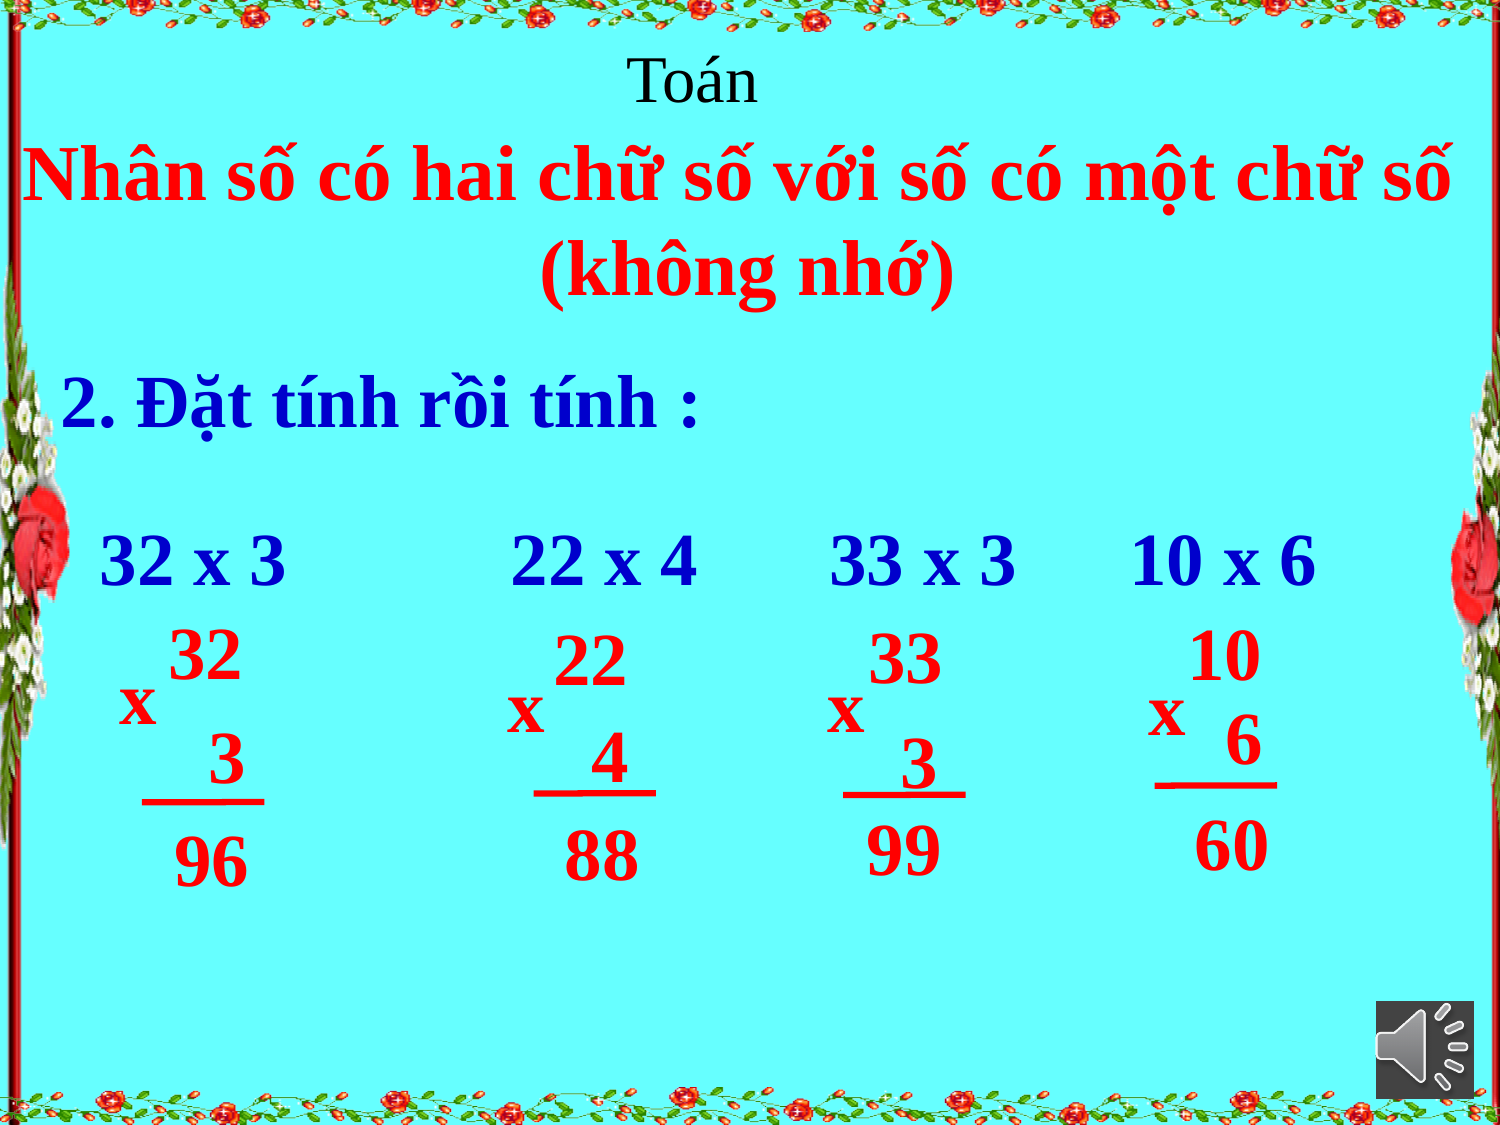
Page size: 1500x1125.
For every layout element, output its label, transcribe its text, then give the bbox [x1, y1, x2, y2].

text_box x [104, 641, 180, 747]
picture [0, 0, 1500, 1125]
text_box x [492, 649, 568, 755]
text_box 32 x 3 22 x 4 33 x 3 10 x 6 [74, 503, 1444, 608]
text_box x [812, 649, 888, 755]
text_box 96 [159, 804, 286, 909]
text_box 3 [193, 700, 257, 799]
text_box 99 [852, 793, 978, 898]
text_box 32 [153, 597, 280, 703]
text_box 60 [1180, 788, 1306, 893]
text_box x [1133, 653, 1209, 758]
text_box 10 [1172, 597, 1299, 703]
text_box Toán [611, 41, 846, 124]
text_box 6 [1210, 682, 1274, 784]
text_box 4 [576, 699, 639, 790]
text_box 22 [538, 602, 665, 708]
text_box 88 [550, 797, 676, 903]
text_box 3 [885, 706, 949, 791]
text_box 2. Đặt tính rồi tính : [74, 344, 952, 450]
text_box 33 [853, 601, 979, 707]
text_box Nhân số có hai chữ số với số có một chữ số (không nhớ) [74, 113, 1444, 319]
